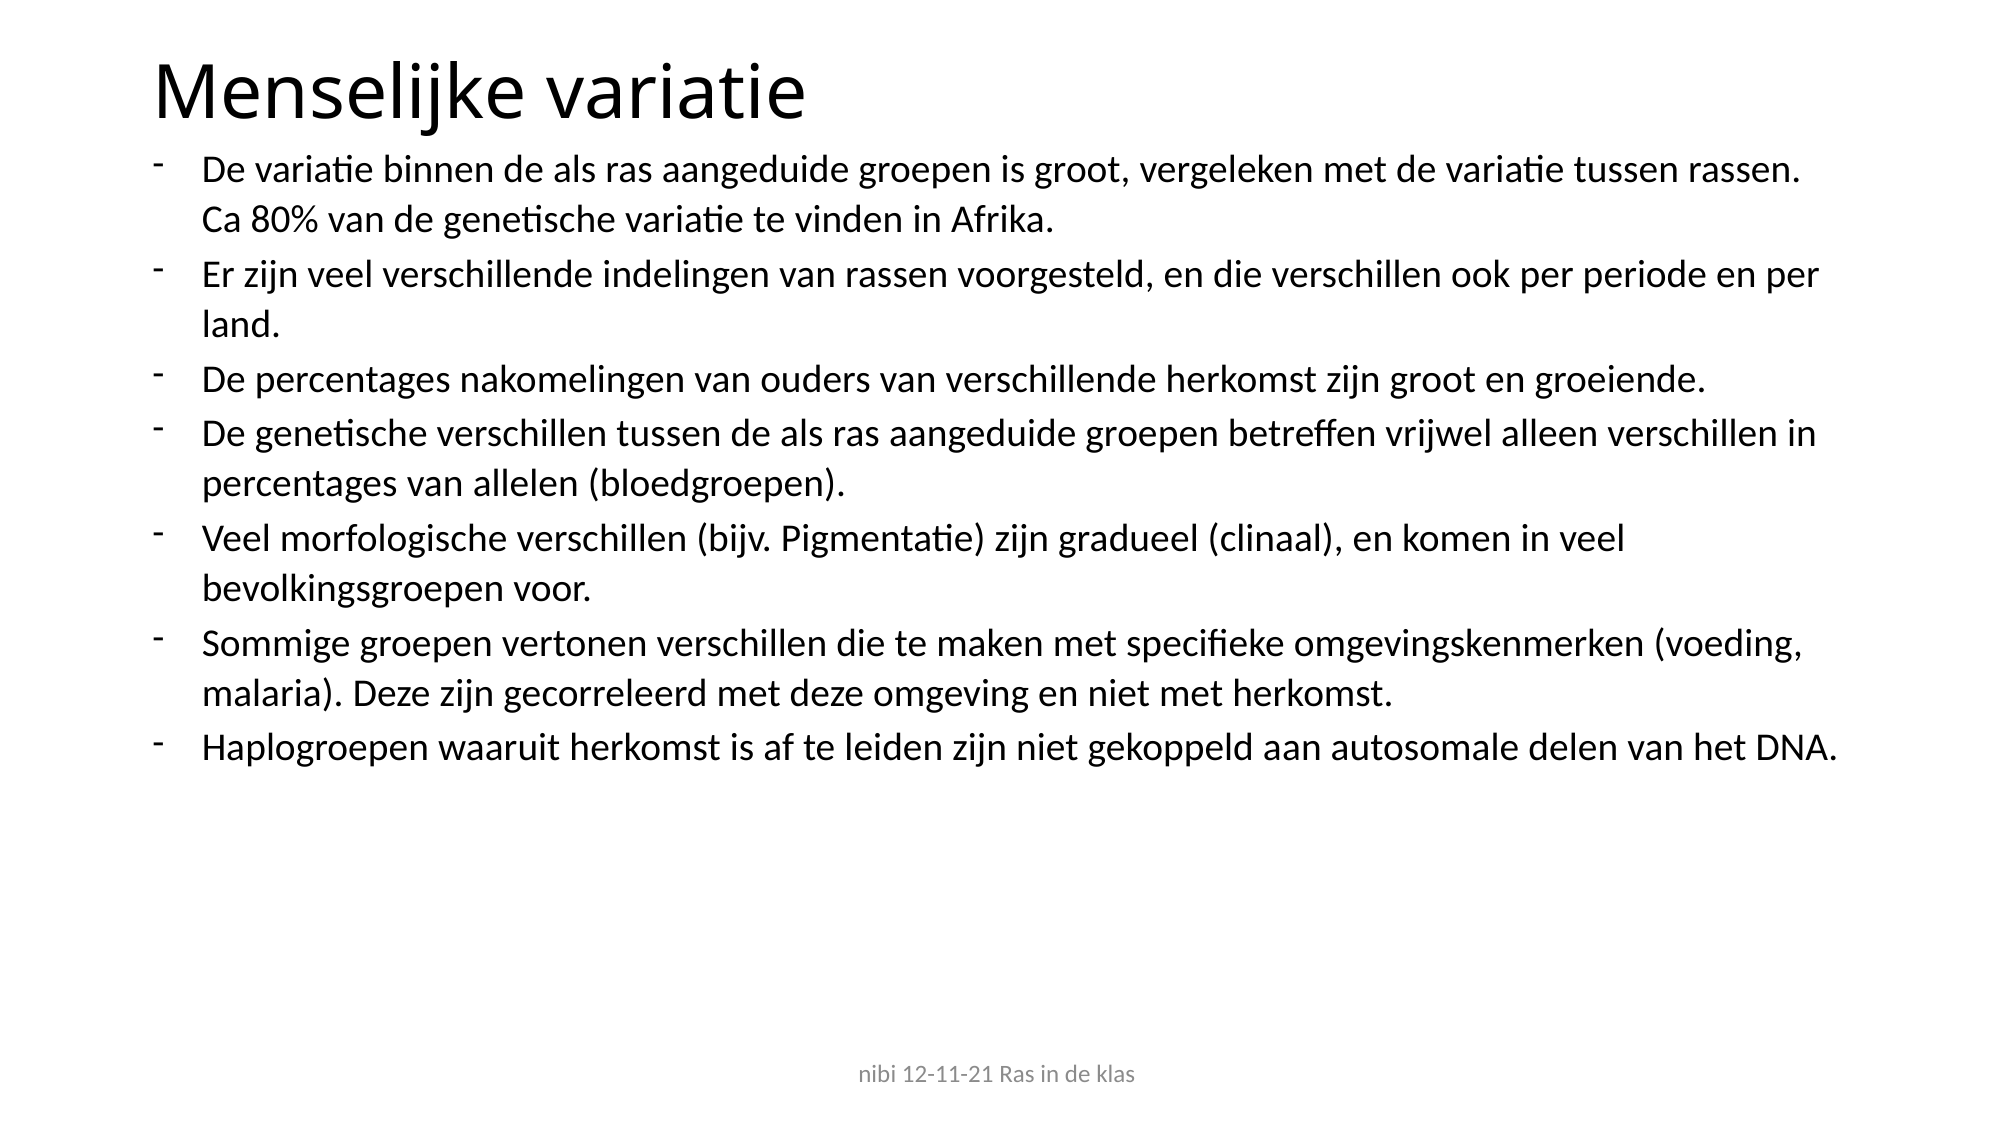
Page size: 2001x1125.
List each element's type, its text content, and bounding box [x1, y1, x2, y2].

title Menselijke variatie [137, 21, 1863, 132]
list De variatie binnen de als ras aangeduide groepen is groot, vergeleken met de variatie tussen rassen. Ca 80% van de genetische variatie te vinden in Afrika. Er zijn veel verschillende indelingen van rassen voorgesteld, en die verschillen ook per periode en per land. De percentages nakomelingen van ouders van verschillende herkomst zijn groot en groeiende. De genetische verschillen tussen de als ras aangeduide groepen betreffen vrijwel alleen verschillen in percentages van allelen (bloedgroepen). Veel morfologische verschillen (bijv. Pigmentatie) zijn gradueel (clinaal), en komen in veel bevolkingsgroepen voor. Sommige groepen vertonen verschillen die te maken met specifieke omgevingskenmerken (voeding, malaria). Deze zijn gecorreleerd met deze omgeving en niet met herkomst. Haplogroepen waaruit herkomst is af te leiden zijn niet gekoppeld aan autosomale delen van het DNA. [137, 132, 1863, 847]
footer nibi 12-11-21 Ras in de klas [662, 1042, 1338, 1103]
